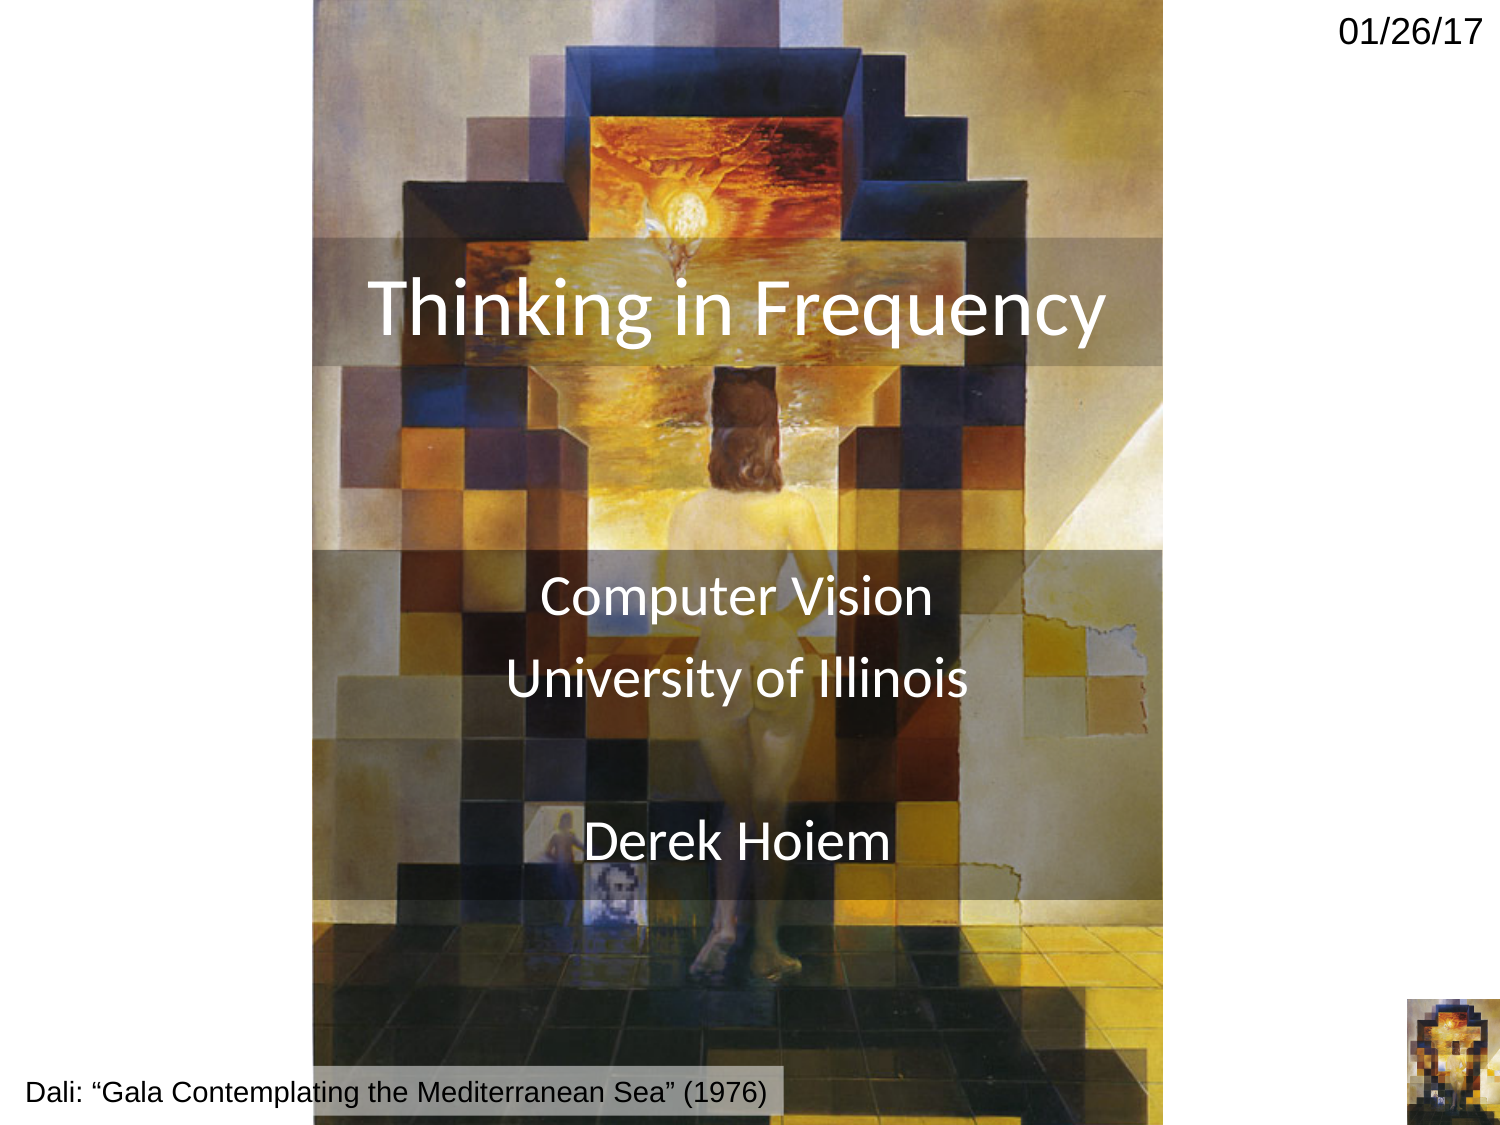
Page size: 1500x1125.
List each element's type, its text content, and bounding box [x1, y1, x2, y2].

picture [312, 0, 1163, 1125]
text_box Dali: “Gala Contemplating the Mediterranean Sea” (1976) [10, 1065, 307, 1116]
text_box 01/26/17 [1323, 0, 1499, 60]
picture [1407, 999, 1500, 1125]
